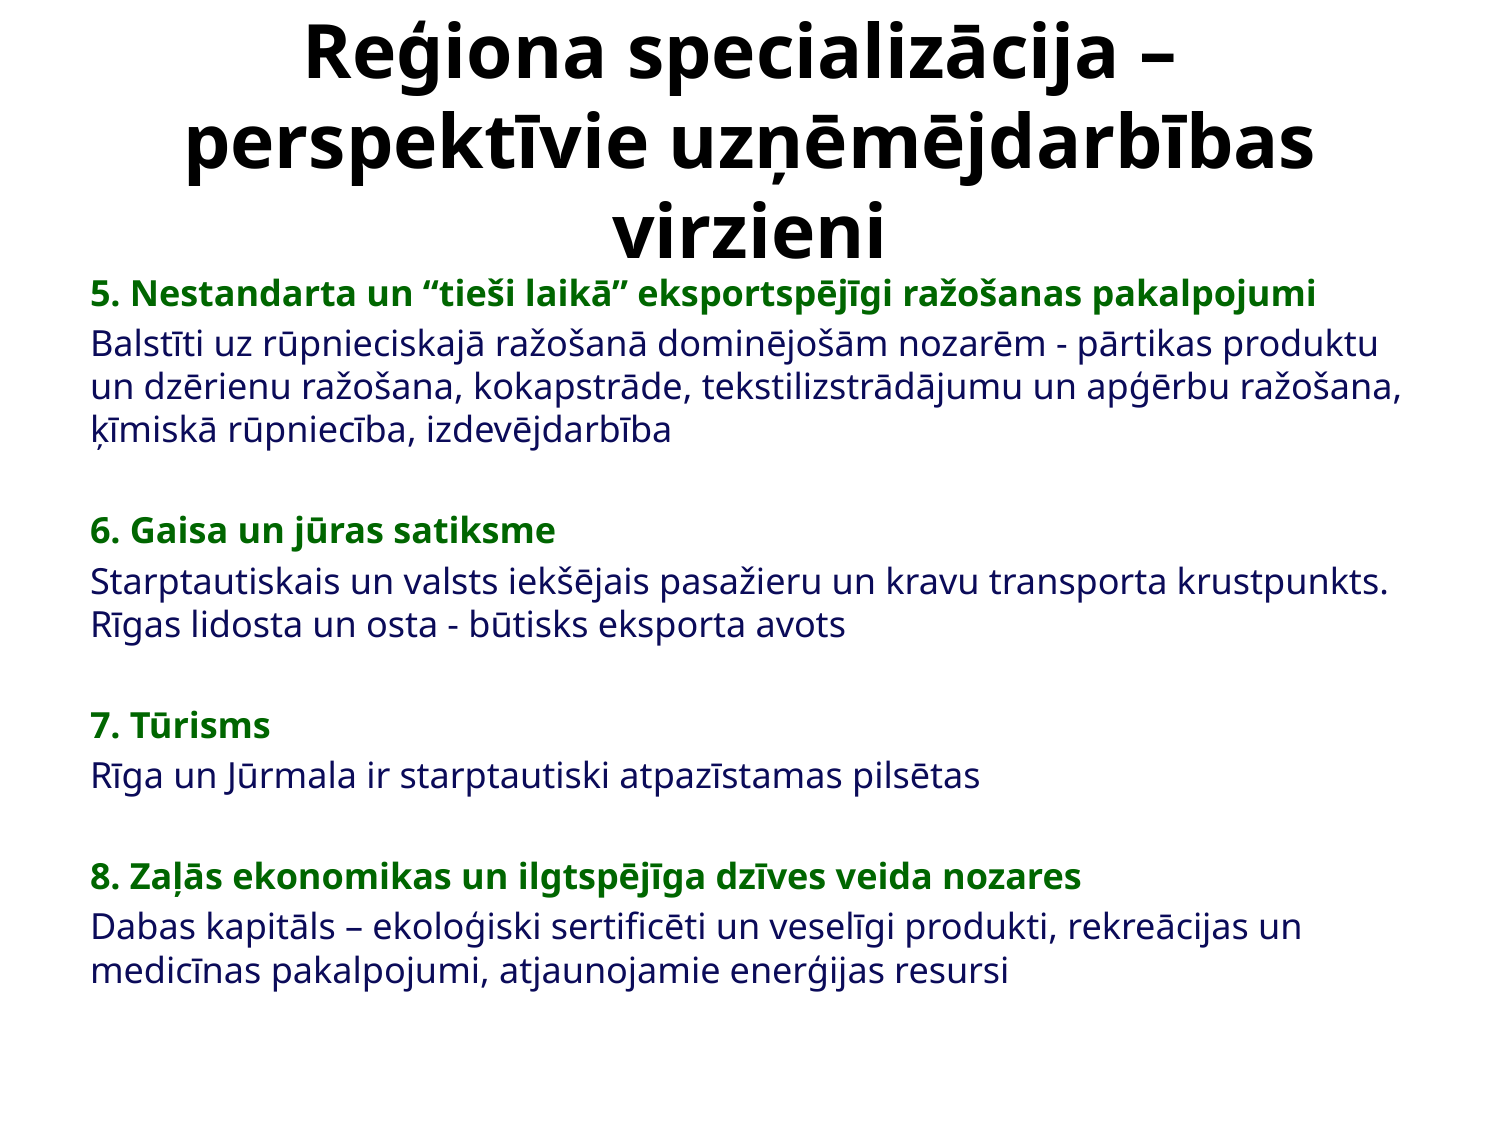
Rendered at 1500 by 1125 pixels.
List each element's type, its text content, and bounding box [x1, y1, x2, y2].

title Reģiona specializācija – perspektīvie uzņēmējdarbības virzieni [75, 45, 1425, 233]
list 5. Nestandarta un “tieši laikā” eksportspējīgi ražošanas pakalpojumi Balstīti uz rūpnieciskajā ražošanā dominējošām nozarēm - pārtikas produktu un dzērienu ražošana, kokapstrāde, tekstilizstrādājumu un apģērbu ražošana, ķīmiskā rūpniecība, izdevējdarbība 6. Gaisa un jūras satiksme Starptautiskais un valsts iekšējais pasažieru un kravu transporta krustpunkts. Rīgas lidosta un osta - būtisks eksporta avots 7. Tūrisms Rīga un Jūrmala ir starptautiski atpazīstamas pilsētas 8. Zaļās ekonomikas un ilgtspējīga dzīves veida nozares Dabas kapitāls – ekoloģiski sertificēti un veselīgi produkti, rekreācijas un medicīnas pakalpojumi, atjaunojamie enerģijas resursi [75, 262, 1425, 1005]
